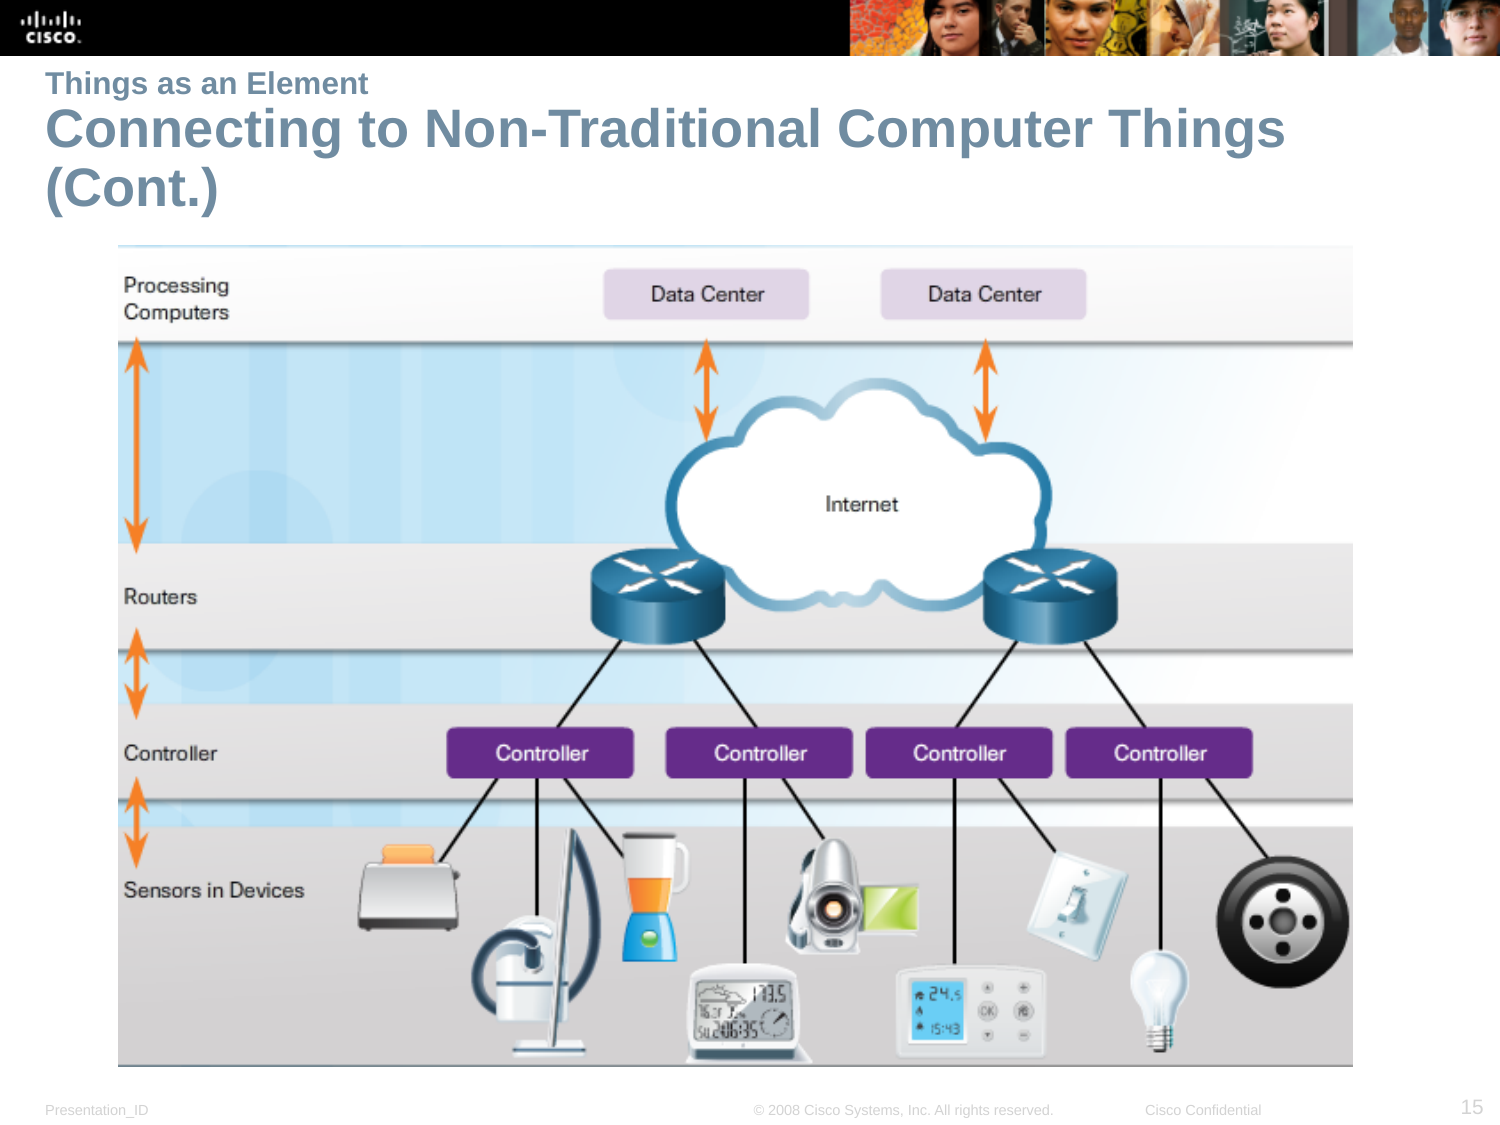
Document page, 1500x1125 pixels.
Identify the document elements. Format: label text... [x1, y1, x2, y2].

picture [117, 245, 1353, 1067]
picture [0, 0, 1500, 56]
title Things as an Element Connecting to Non-Traditional Computer Things (Cont.) [31, 60, 1471, 225]
